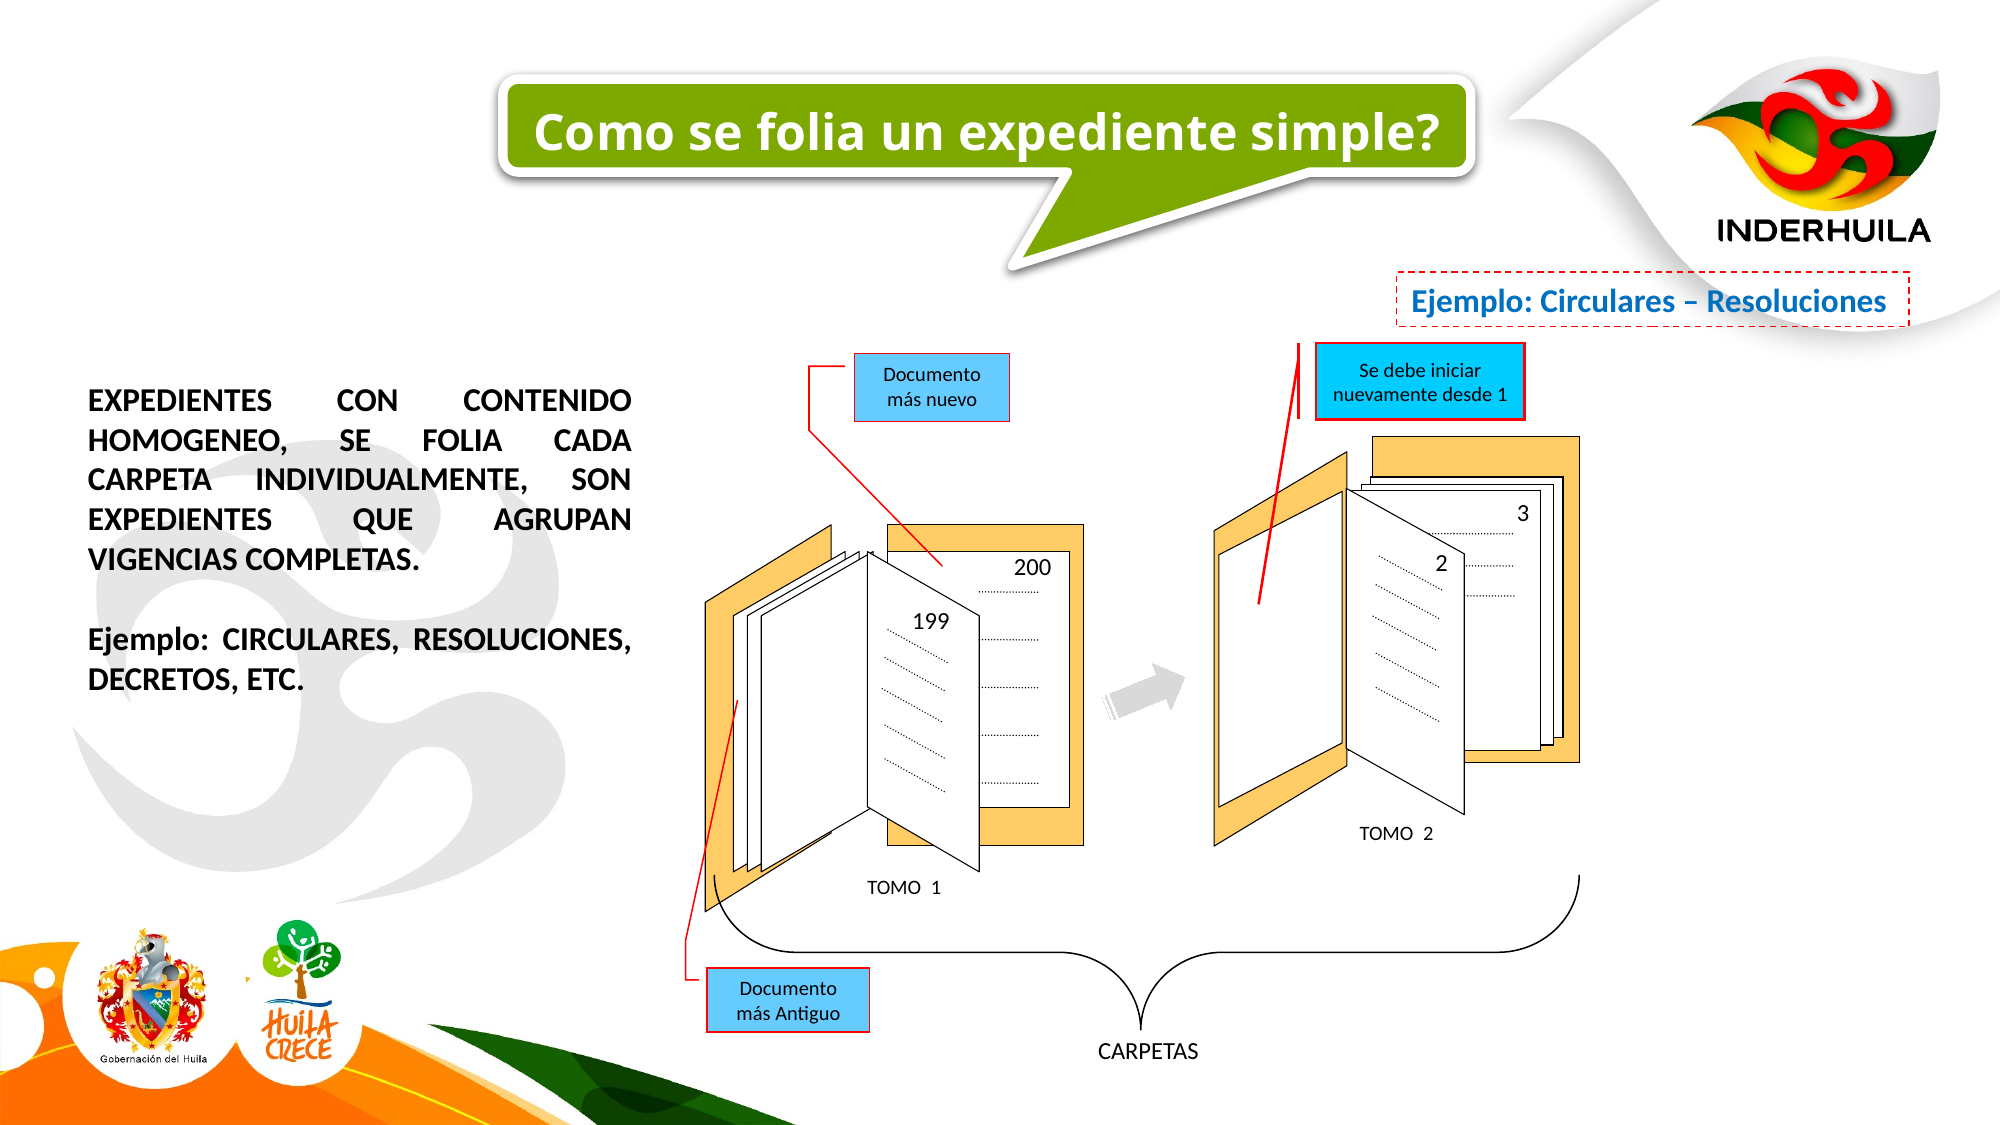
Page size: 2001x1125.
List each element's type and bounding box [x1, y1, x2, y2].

text_box [705, 342, 1580, 1073]
list [0, 0, 2000, 1125]
